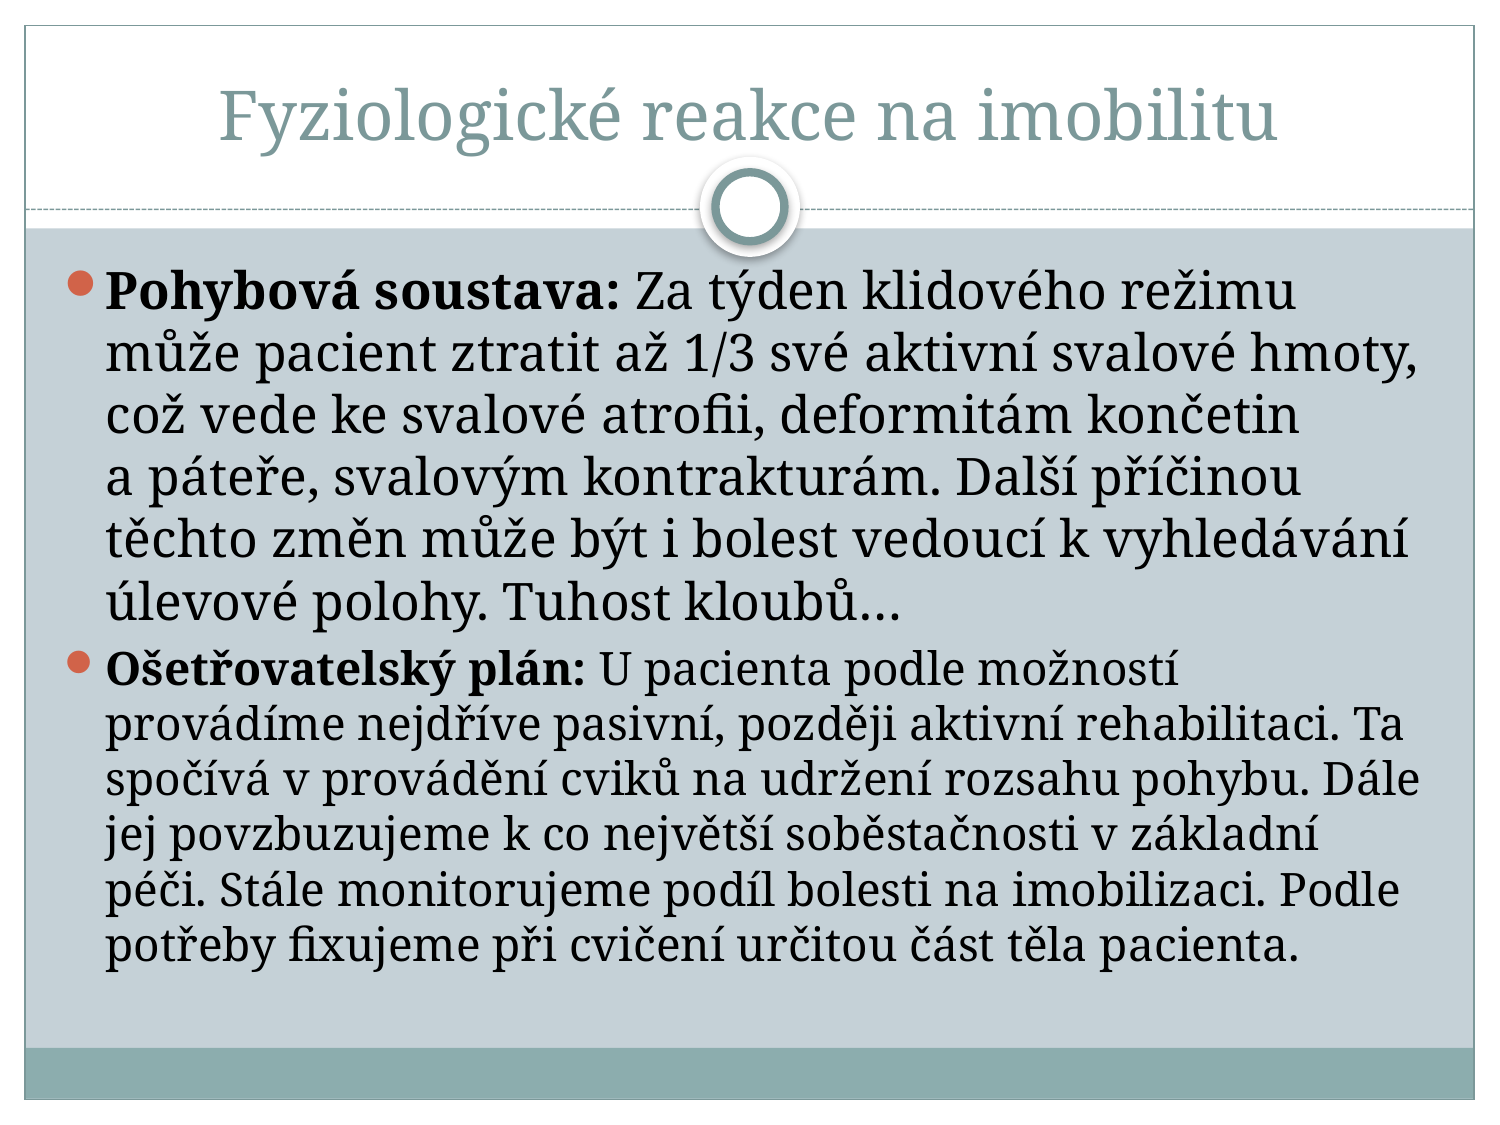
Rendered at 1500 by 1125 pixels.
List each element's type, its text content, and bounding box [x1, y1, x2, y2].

list Pohybová soustava: Za týden klidového režimu může pacient ztratit až 1/3 své aktivní svalové hmoty, což vede ke svalové atrofii, deformitám končetin a páteře, svalovým kontrakturám. Další příčinou těchto změn může být i bolest vedoucí k vyhledávání úlevové polohy. Tuhost kloubů… Ošetřovatelský plán: U pacienta podle možností provádíme nejdříve pasivní, později aktivní rehabilitaci. Ta spočívá v provádění cviků na udržení rozsahu pohybu. Dále jej povzbuzujeme k co největší soběstačnosti v základní péči. Stále monitorujeme podíl bolesti na imobilizaci. Podle potřeby fixujeme při cvičení určitou část těla pacienta. [49, 250, 1445, 1001]
title Fyziologické reakce na imobilitu [49, 37, 1450, 162]
